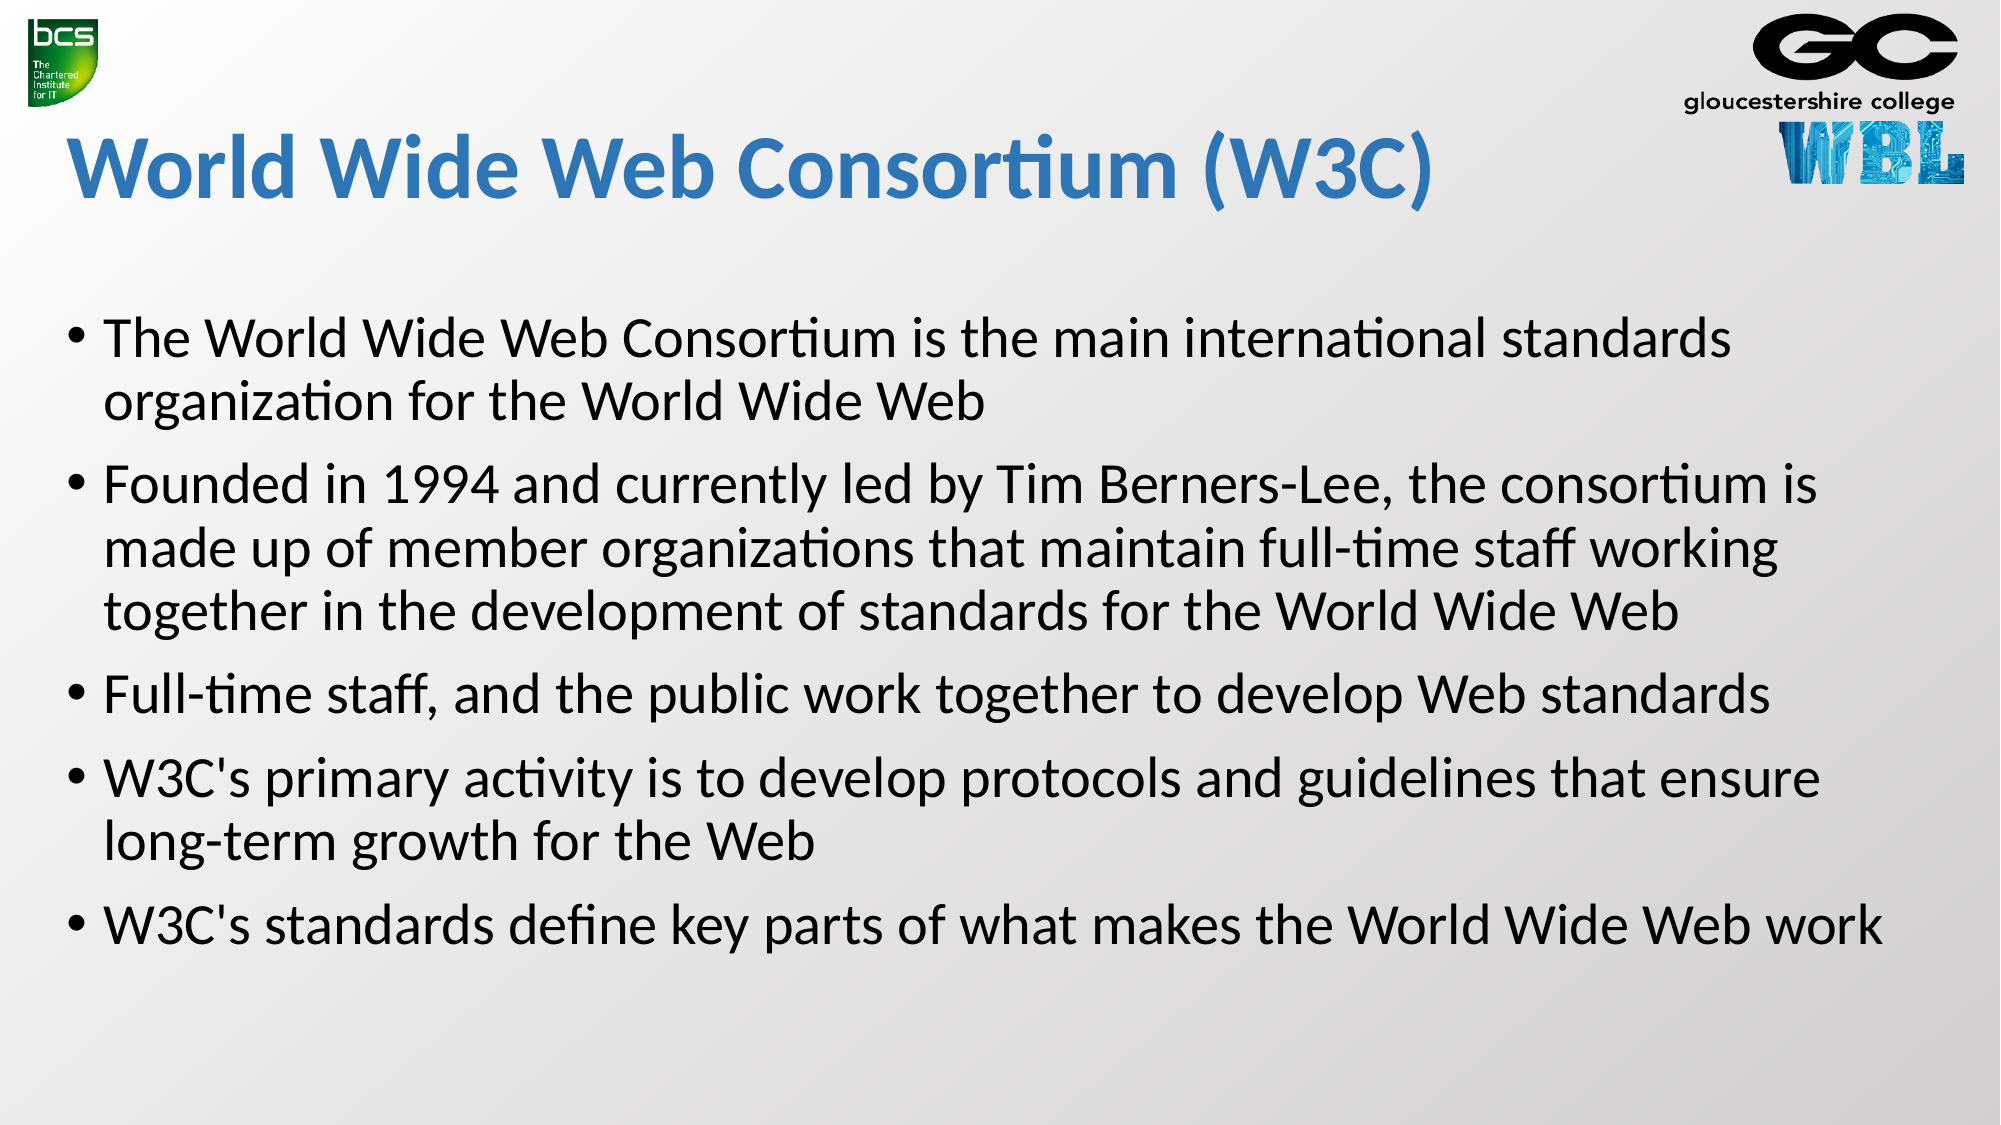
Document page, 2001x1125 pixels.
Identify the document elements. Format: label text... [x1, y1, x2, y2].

picture [1953, 163, 1959, 172]
picture [1674, 5, 1964, 155]
title World Wide Web Consortium (W3C) [51, 59, 1953, 278]
list The World Wide Web Consortium is the main international standards organization for the World Wide Web Founded in 1994 and currently led by Tim Berners-Lee, the consortium is made up of member organizations that maintain full-time staff working together in the development of standards for the World Wide Web Full-time staff, and the public work together to develop Web standards W3C's primary activity is to develop protocols and guidelines that ensure long-term growth for the Web W3C's standards define key parts of what makes the World Wide Web work [51, 299, 1953, 1110]
picture [28, 19, 98, 107]
